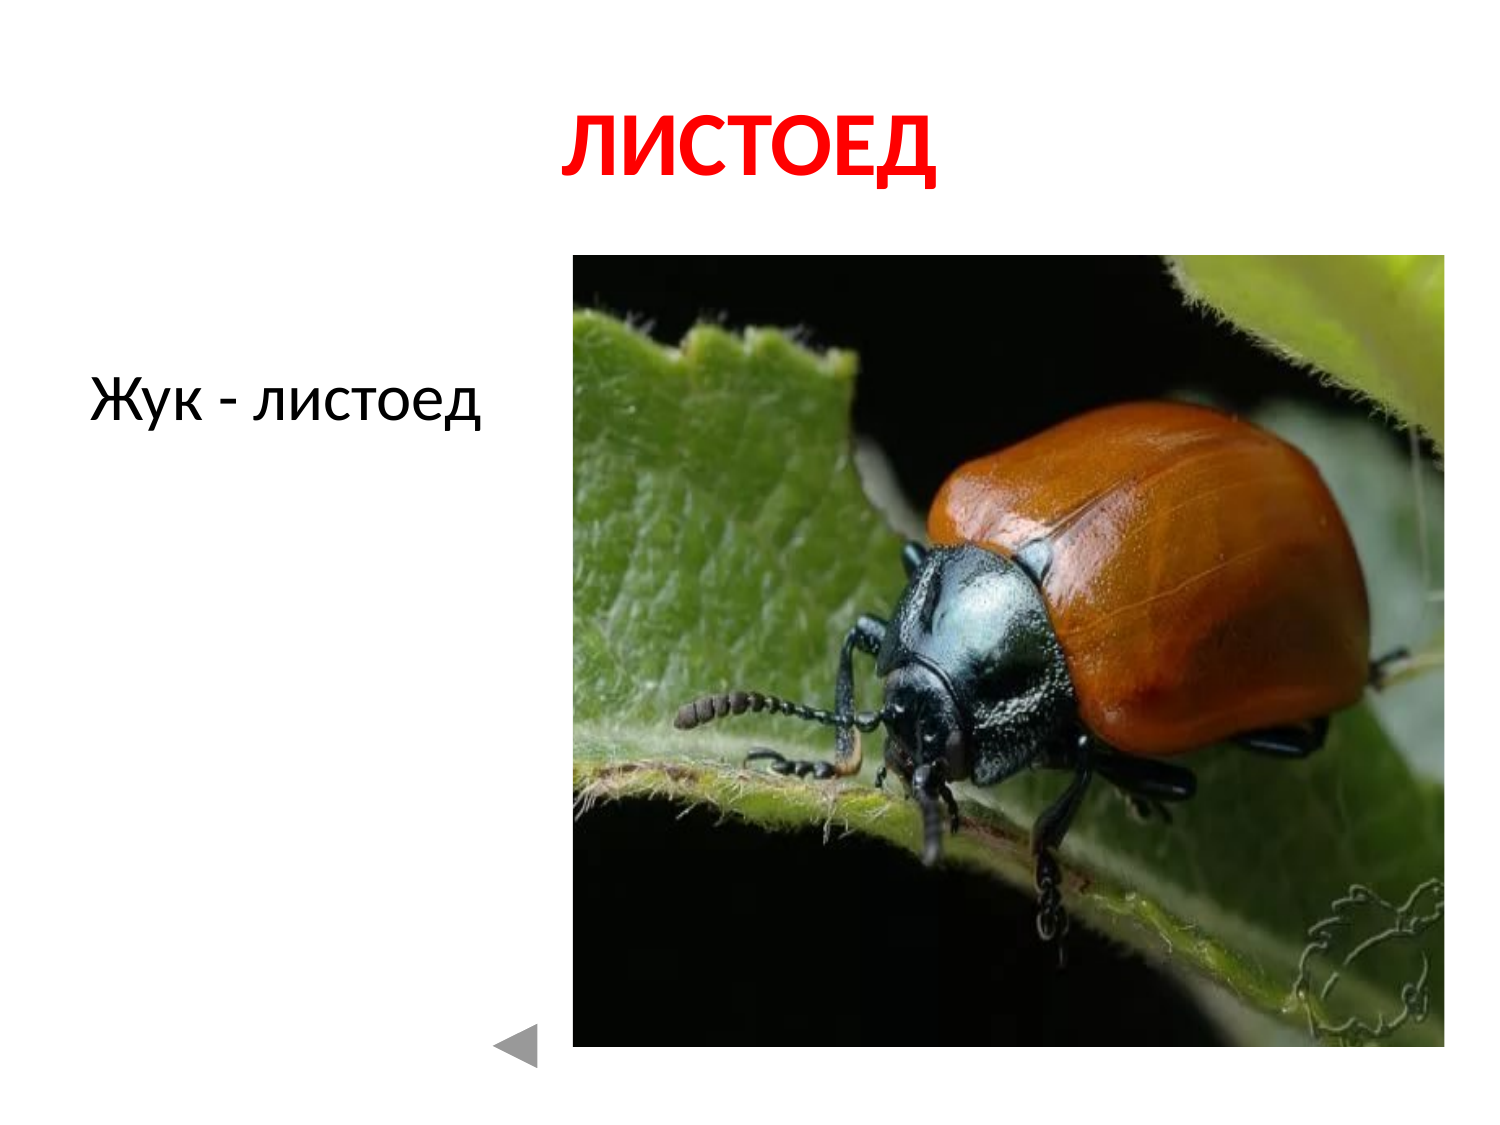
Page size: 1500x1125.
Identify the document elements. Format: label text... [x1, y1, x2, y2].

text_box [464, 1009, 563, 1083]
list Жук - листоед [75, 262, 567, 1006]
title ЛИСТОЕД [75, 45, 1425, 233]
picture [572, 255, 1445, 1047]
